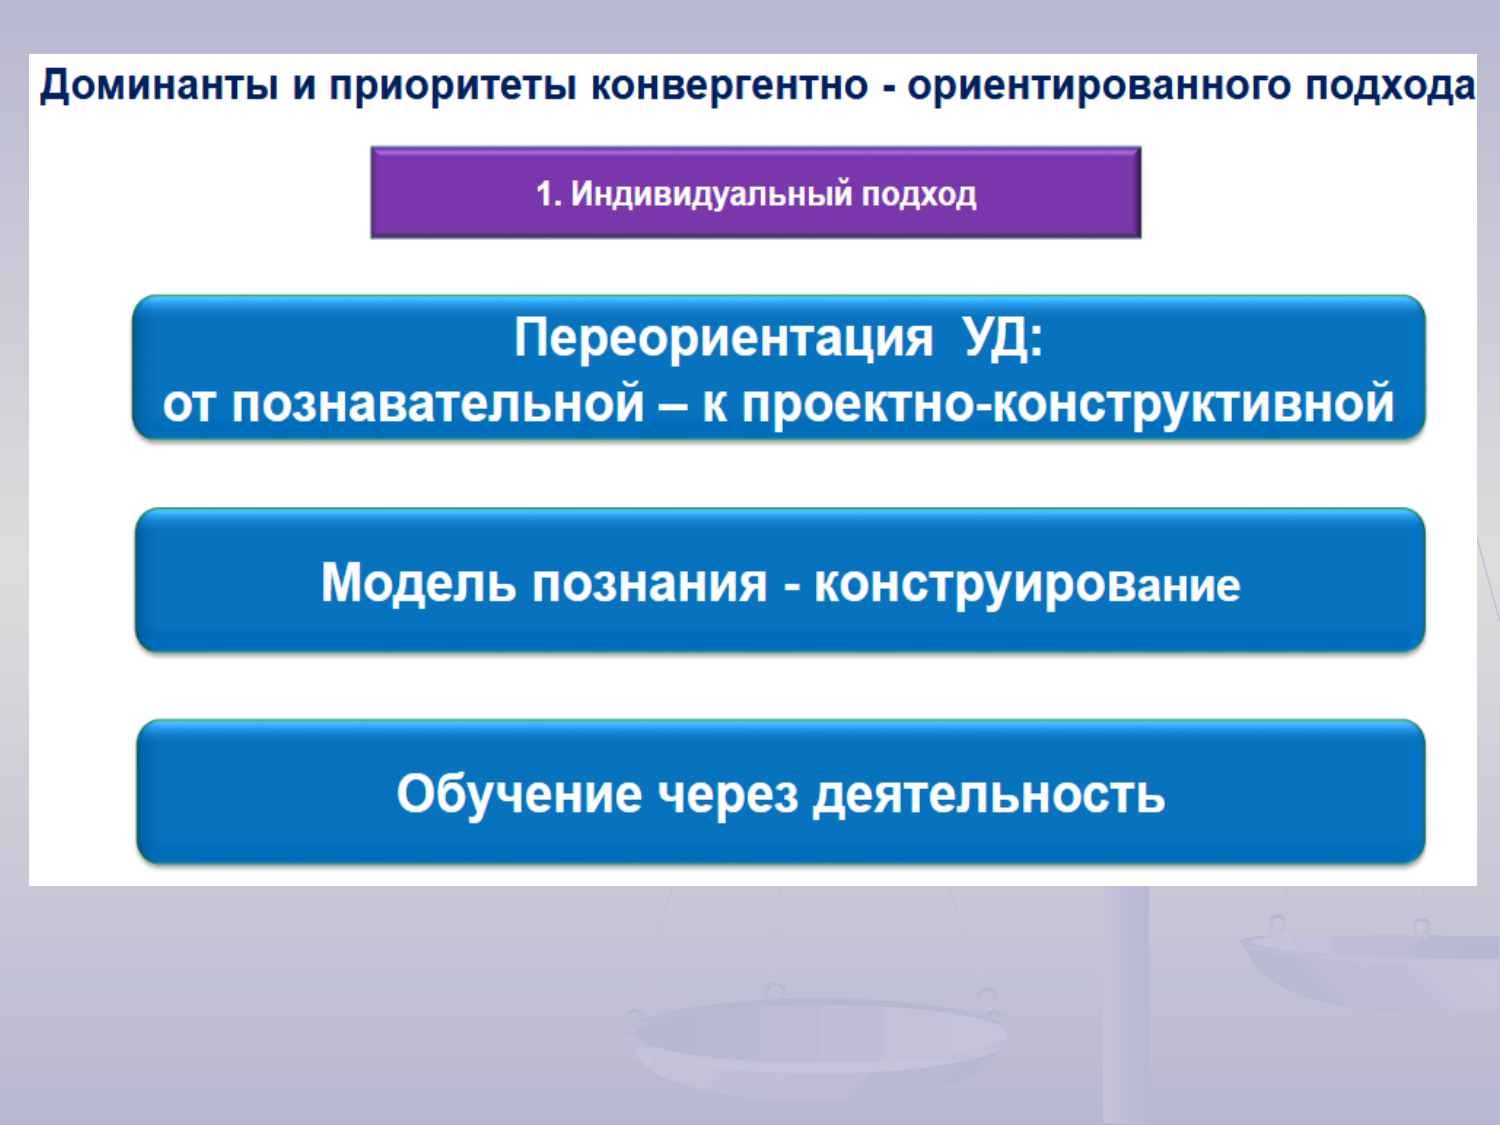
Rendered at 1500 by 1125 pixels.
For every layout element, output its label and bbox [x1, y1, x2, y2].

picture [29, 54, 1477, 886]
